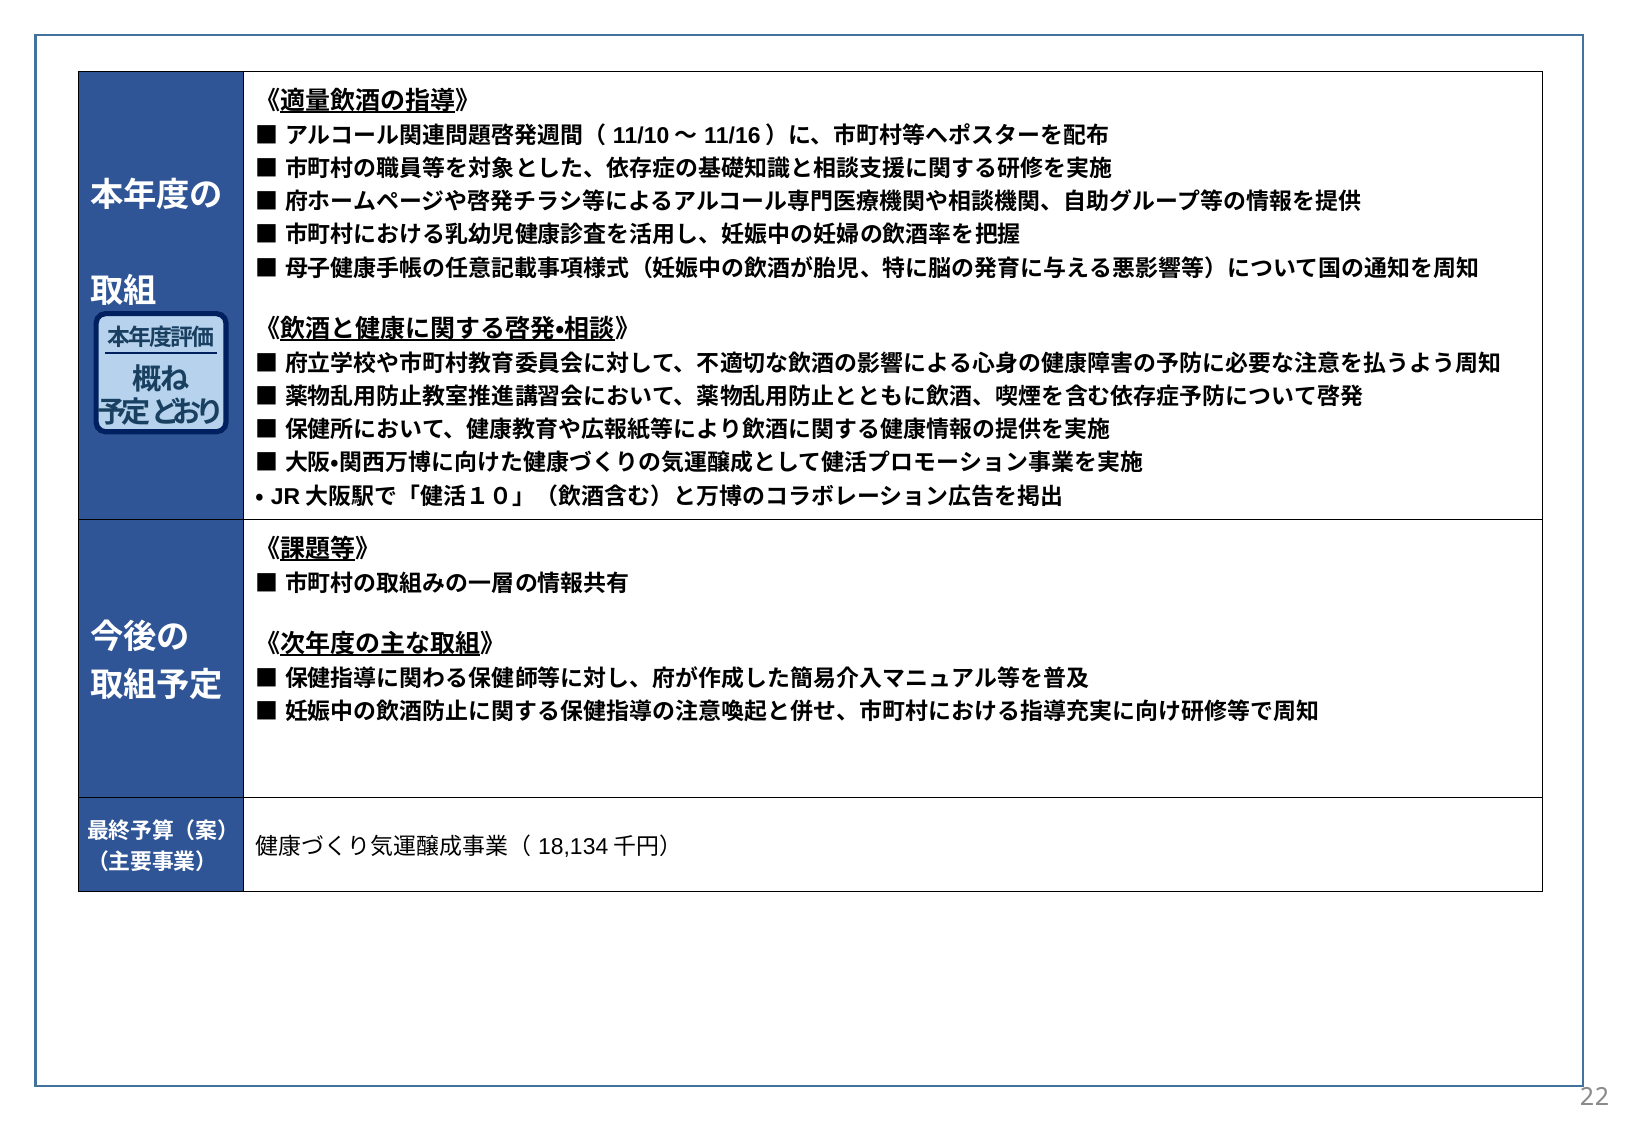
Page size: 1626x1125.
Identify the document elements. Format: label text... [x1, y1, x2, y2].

table_cell 最終予算（案） （主要事業） [79, 798, 243, 891]
table_cell 今後の 取組予定 [79, 520, 243, 797]
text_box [96, 313, 227, 432]
text_box [34, 34, 1584, 1087]
table_header 《適量飲酒の指導》 ■アルコール関連問題啓発週間（11/10～11/16）に、市町村等へポスターを配布 ■市町村の職員等を対象とした、依存症の基礎知識と相談支援に関する研修を実施 ■府ホームページや啓発チラシ等によるアルコール専門医療機関や相談機関、自助グループ等の情報を提供 ■市町村における乳幼児健康診査を活用し、妊娠中の妊婦の飲酒率を把握 ■母子健康手帳の任意記載事項様式（妊娠中の飲酒が胎児、特に脳の発育に与える悪影響等）について国の通知を周知 《飲酒と健康に関する啓発・相談》 ■府立学校や市町村教育委員会に対して、不適切な飲酒の影響による心身の健康障害の予防に必要な注意を払うよう周知 ■薬物乱用防止教室推進講習会において、薬物乱用防止とともに飲酒、喫煙を含む依存症予防について啓発 ■保健所において、健康教育や広報紙等により飲酒に関する健康情報の提供を実施 ■大阪・関西万博に向けた健康づくりの気運醸成として健活プロモーション事業を実施 ・JR大阪駅で「健活１０」（飲酒含む）と万博のコラボレーション広告を掲出 [244, 72, 1542, 519]
table_cell 健康づくり気運醸成事業（18,134千円） [244, 798, 1542, 891]
table_cell 《課題等》 ■市町村の取組みの一層の情報共有 《次年度の主な取組》 ■保健指導に関わる保健師等に対し、府が作成した簡易介入マニュアル等を普及 ■妊娠中の飲酒防止に関する保健指導の注意喚起と併せ、市町村における指導充実に向け研修等で周知 [244, 520, 1542, 797]
slide_number 22 [1506, 1080, 1625, 1116]
table_header 本年度の 取組 [79, 72, 243, 519]
